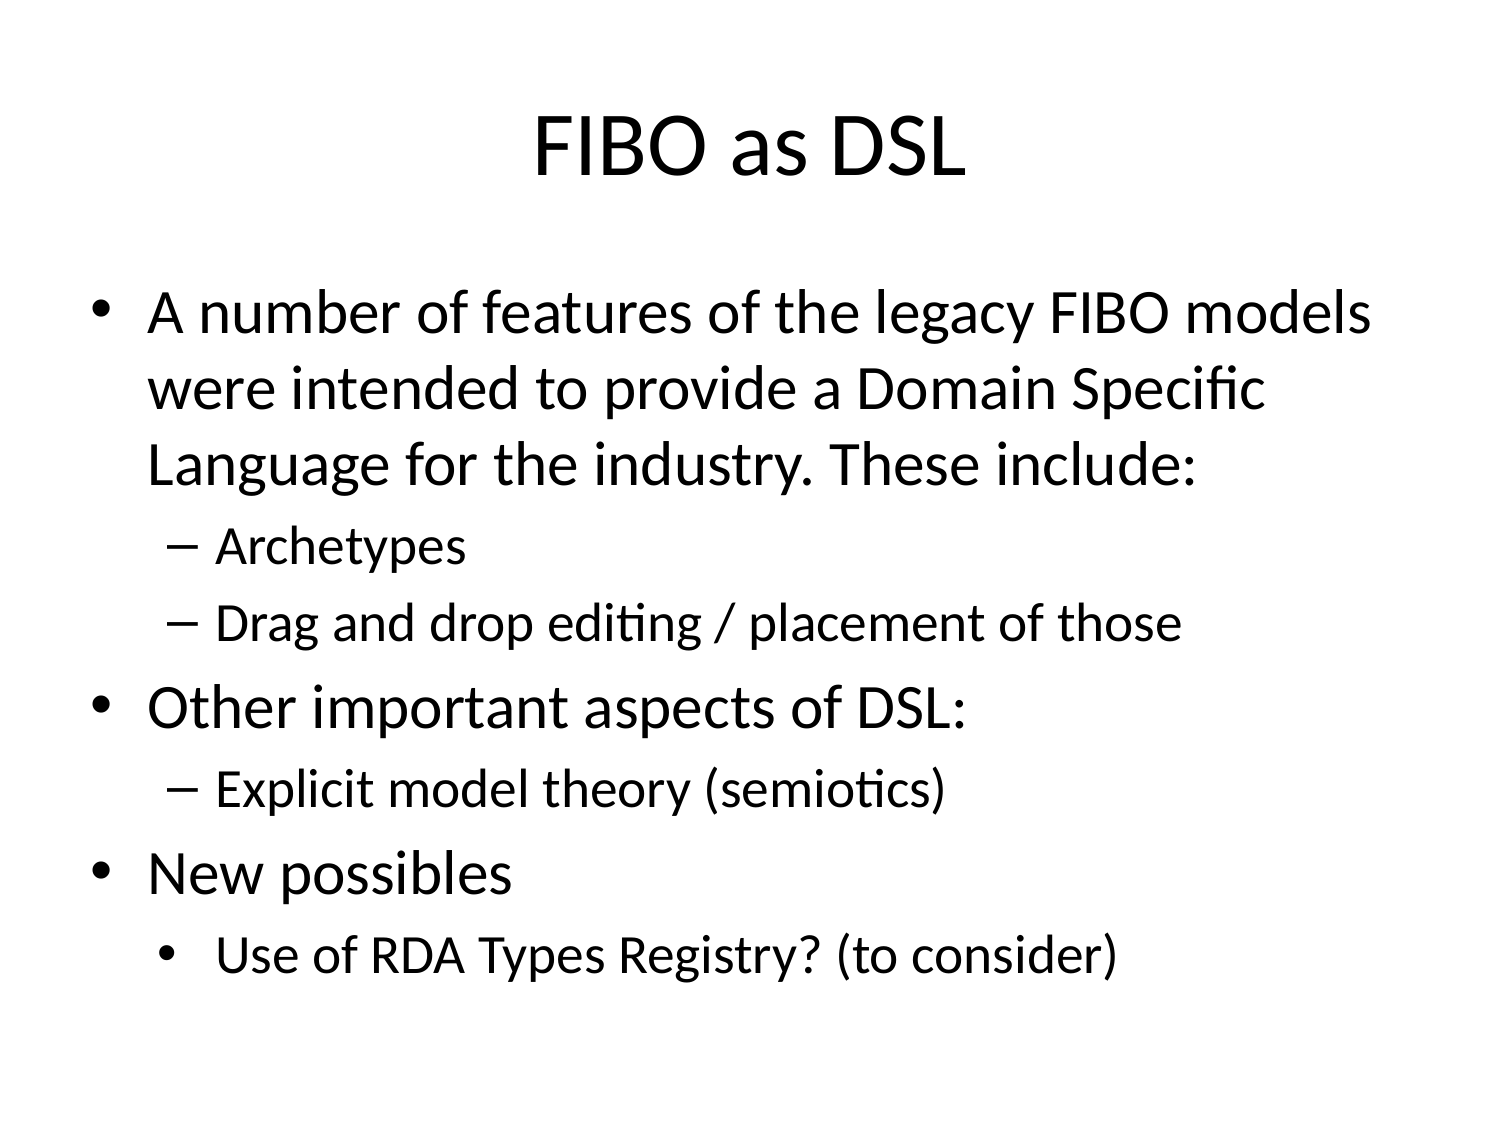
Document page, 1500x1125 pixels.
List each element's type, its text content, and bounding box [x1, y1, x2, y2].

title FIBO as DSL [75, 45, 1425, 233]
list A number of features of the legacy FIBO models were intended to provide a Domain Specific Language for the industry. These include: Archetypes Drag and drop editing / placement of those Other important aspects of DSL: Explicit model theory (semiotics) New possibles Use of RDA Types Registry? (to consider) [75, 262, 1425, 1005]
